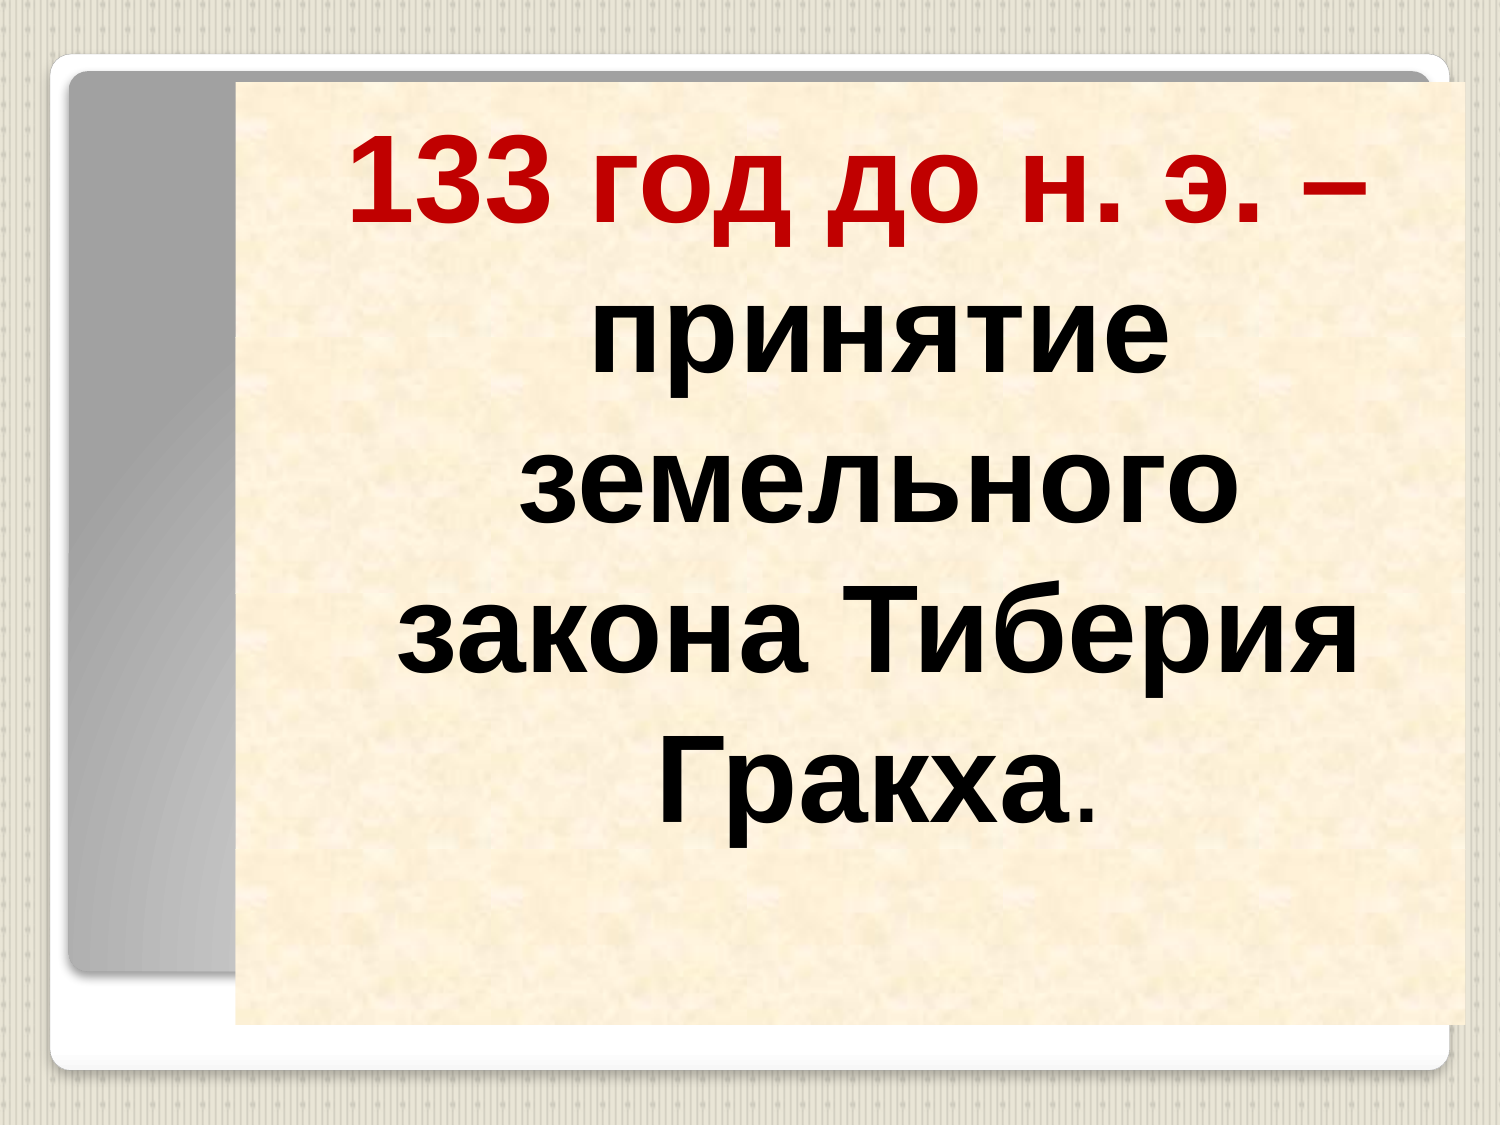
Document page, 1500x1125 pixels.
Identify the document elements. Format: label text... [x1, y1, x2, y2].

title [175, 45, 1466, 305]
list 133 год до н. э. – принятие земельного закона Тиберия Гракха. [235, 82, 1466, 1025]
